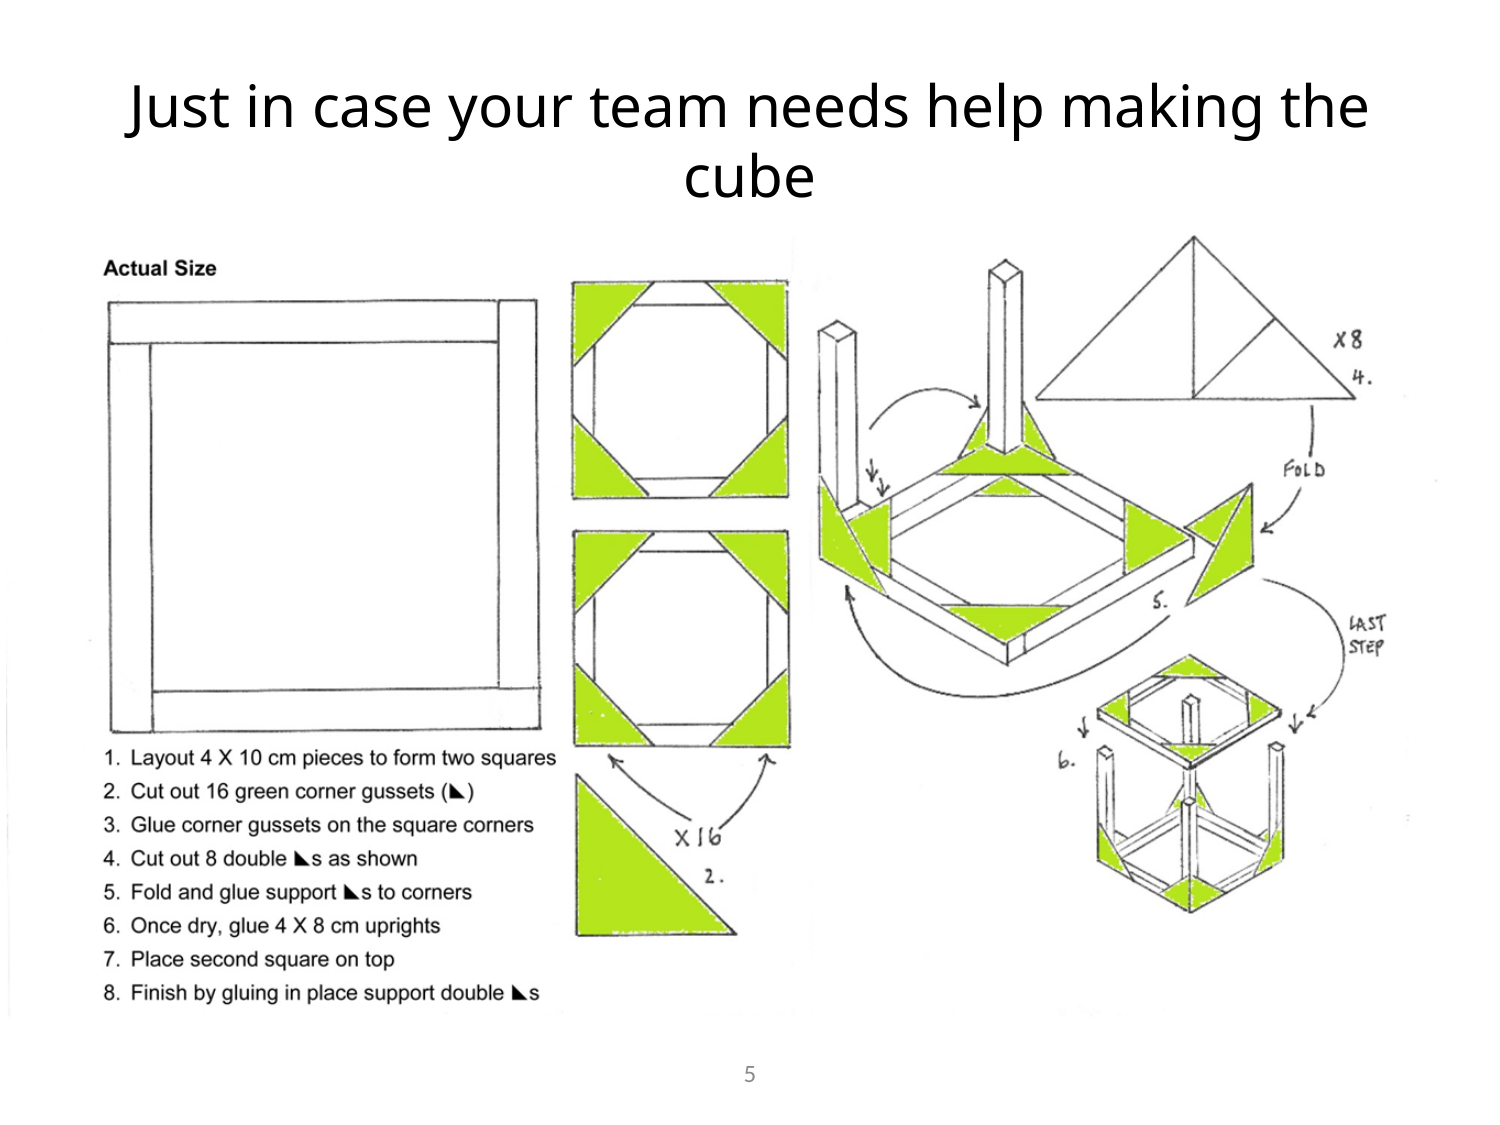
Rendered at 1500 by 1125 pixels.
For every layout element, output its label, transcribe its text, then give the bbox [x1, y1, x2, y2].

footer 5 [512, 1044, 988, 1103]
picture [6, 233, 1491, 1036]
title Just in case your team needs help making the cube [75, 45, 1425, 231]
